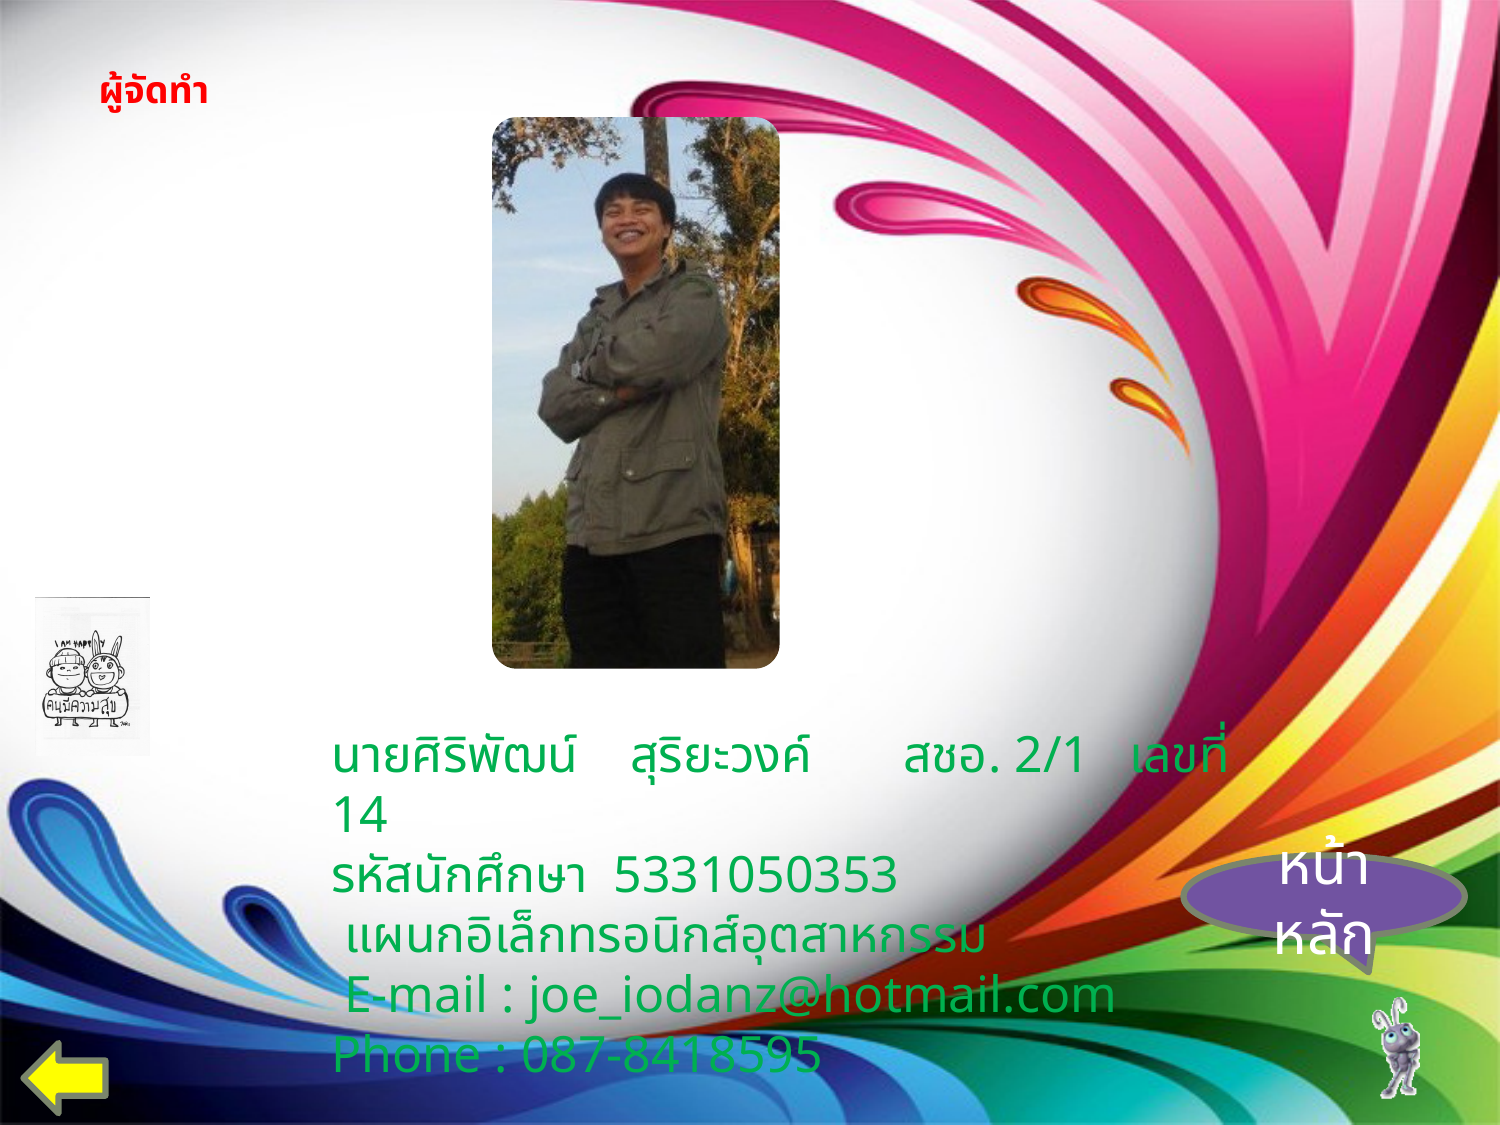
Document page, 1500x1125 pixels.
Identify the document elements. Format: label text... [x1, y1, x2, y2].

text_box ผู้จัดทำ [83, 58, 225, 119]
text_box [20, 1040, 109, 1117]
text_box นายศิริพัฒน์ สุริยะวงค์ สชอ. 2/1 เลขที่ 14 รหัสนักศึกษา 5331050353 แผนกอิเล็กทรอนิกส์อุตสาหกรรม E-mail : joe_iodanz@hotmail.com Phone : 087-8418595 [316, 714, 1313, 1090]
picture [0, 0, 1500, 1125]
text_box หน้าหลัก [1180, 852, 1468, 976]
